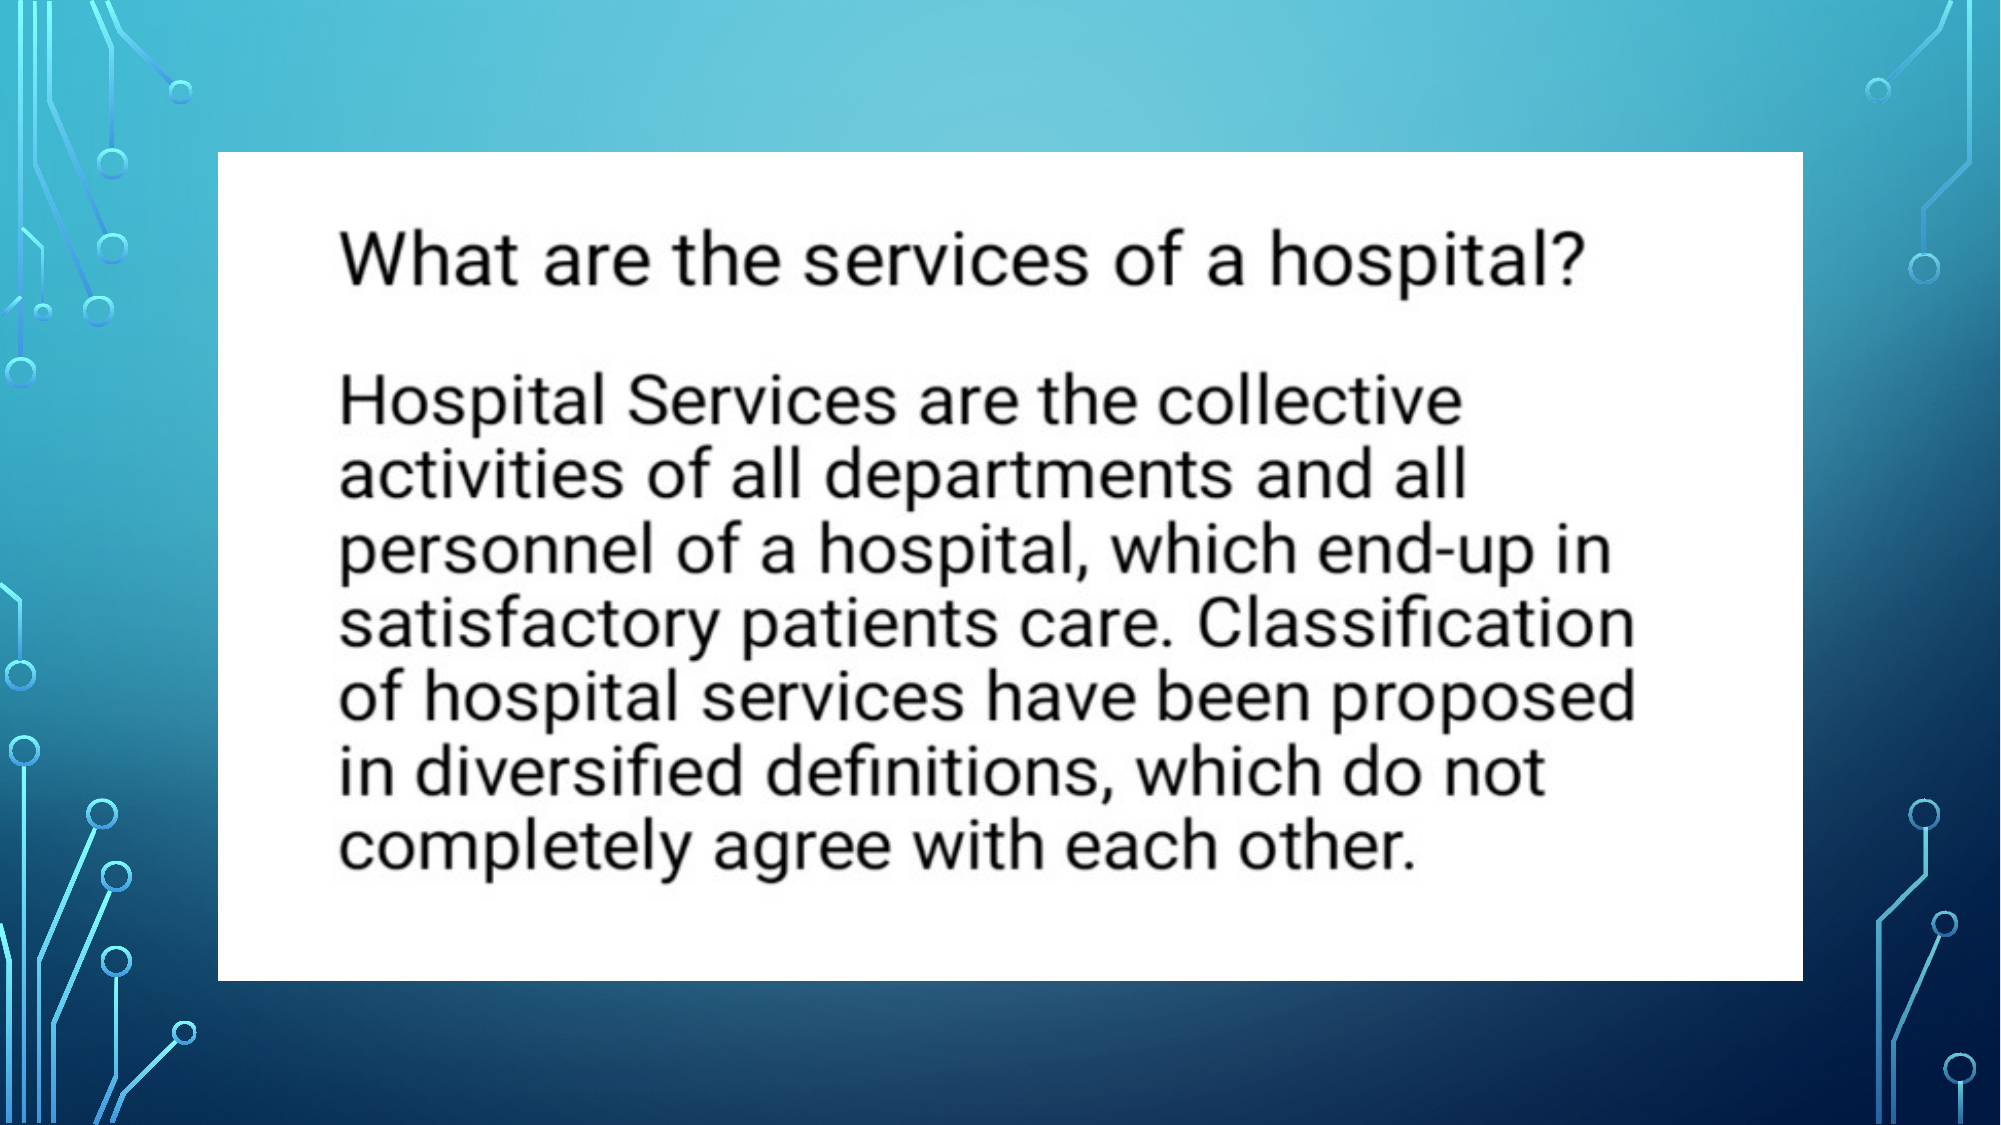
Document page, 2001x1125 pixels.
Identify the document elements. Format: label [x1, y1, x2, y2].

picture [217, 152, 1804, 981]
